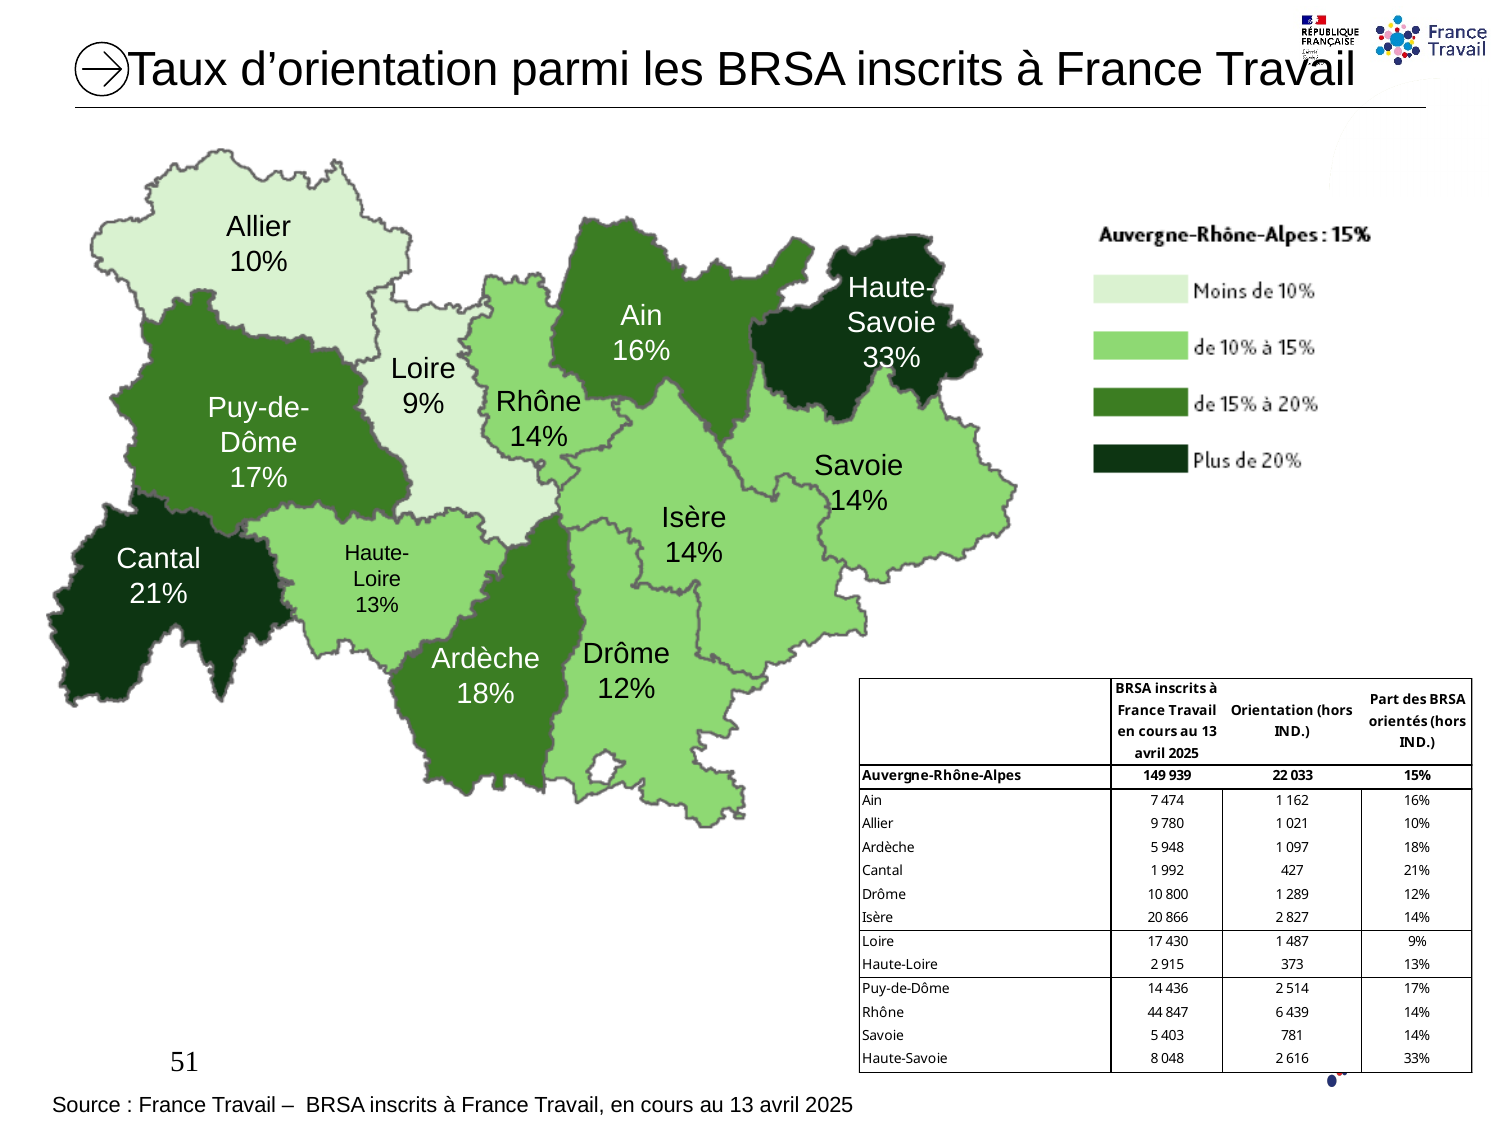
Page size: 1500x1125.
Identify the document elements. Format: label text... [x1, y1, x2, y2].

picture [858, 677, 1474, 1087]
title Taux d’orientation parmi les BRSA inscrits à France Travail [95, 30, 1388, 102]
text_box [36, 136, 1042, 845]
picture [1069, 6, 1495, 503]
footer 51 [70, 1035, 299, 1074]
text_box Source : France Travail – BRSA inscrits à France Travail, en cours au 13 avril 2025 [37, 1083, 931, 1125]
